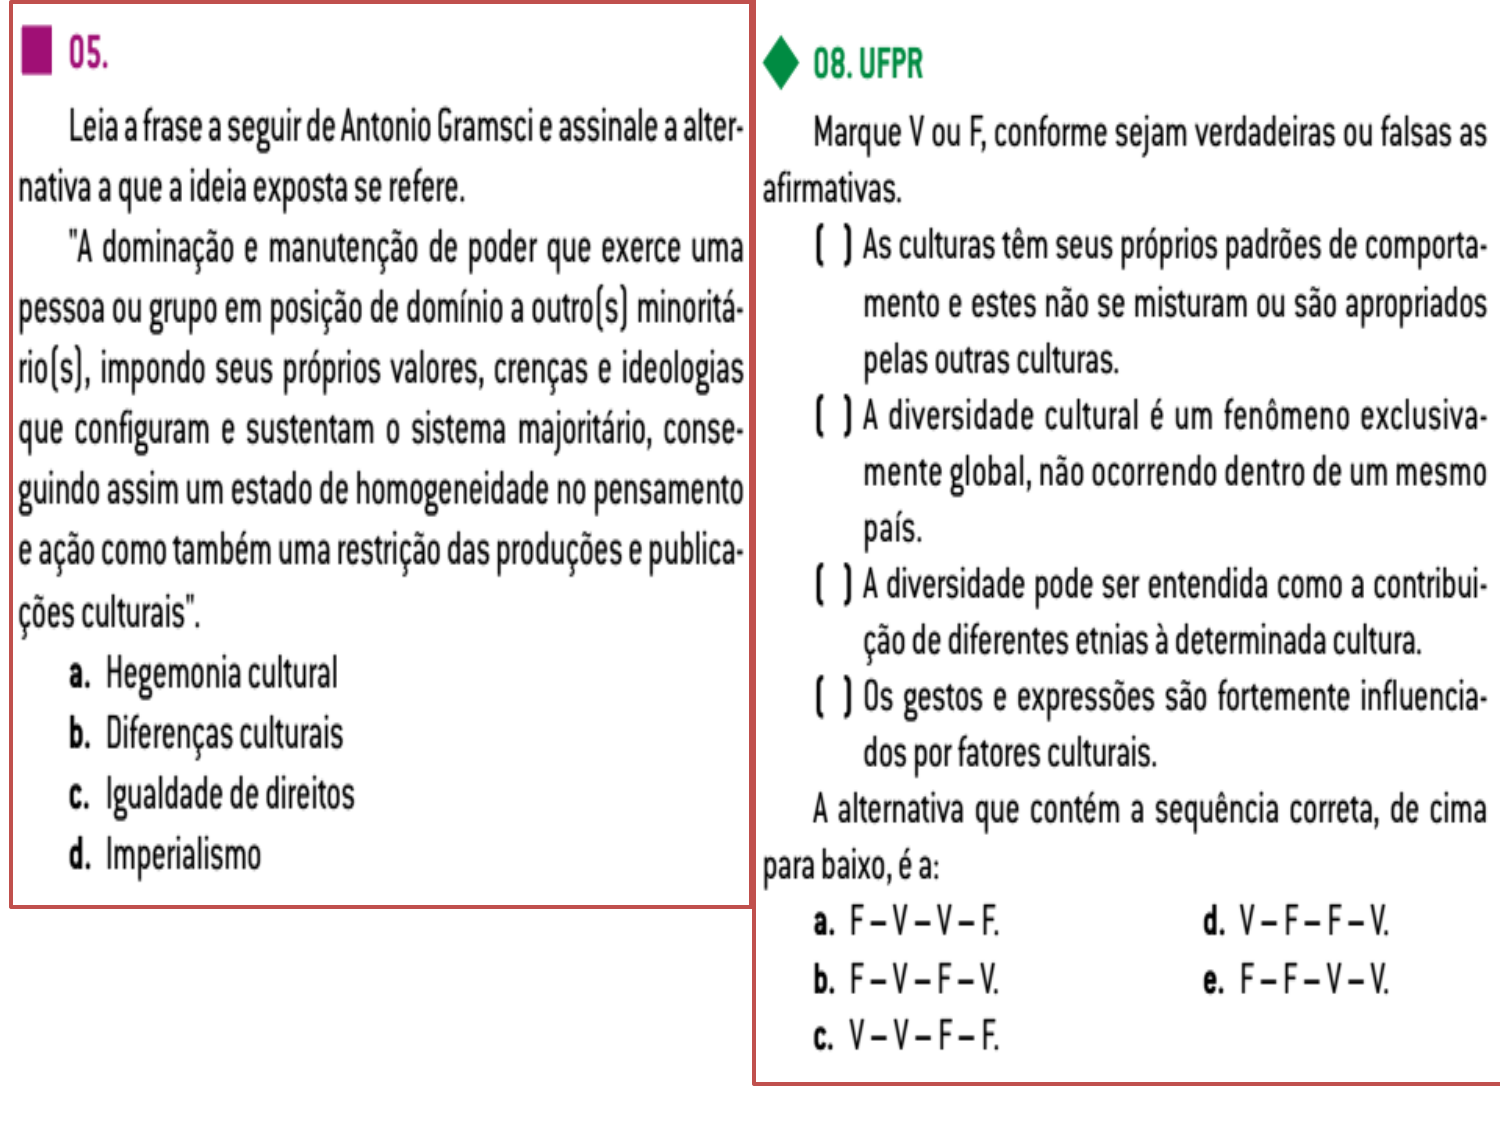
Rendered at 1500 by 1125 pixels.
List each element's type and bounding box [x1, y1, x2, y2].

picture [755, 0, 1500, 1083]
picture [13, 3, 750, 906]
